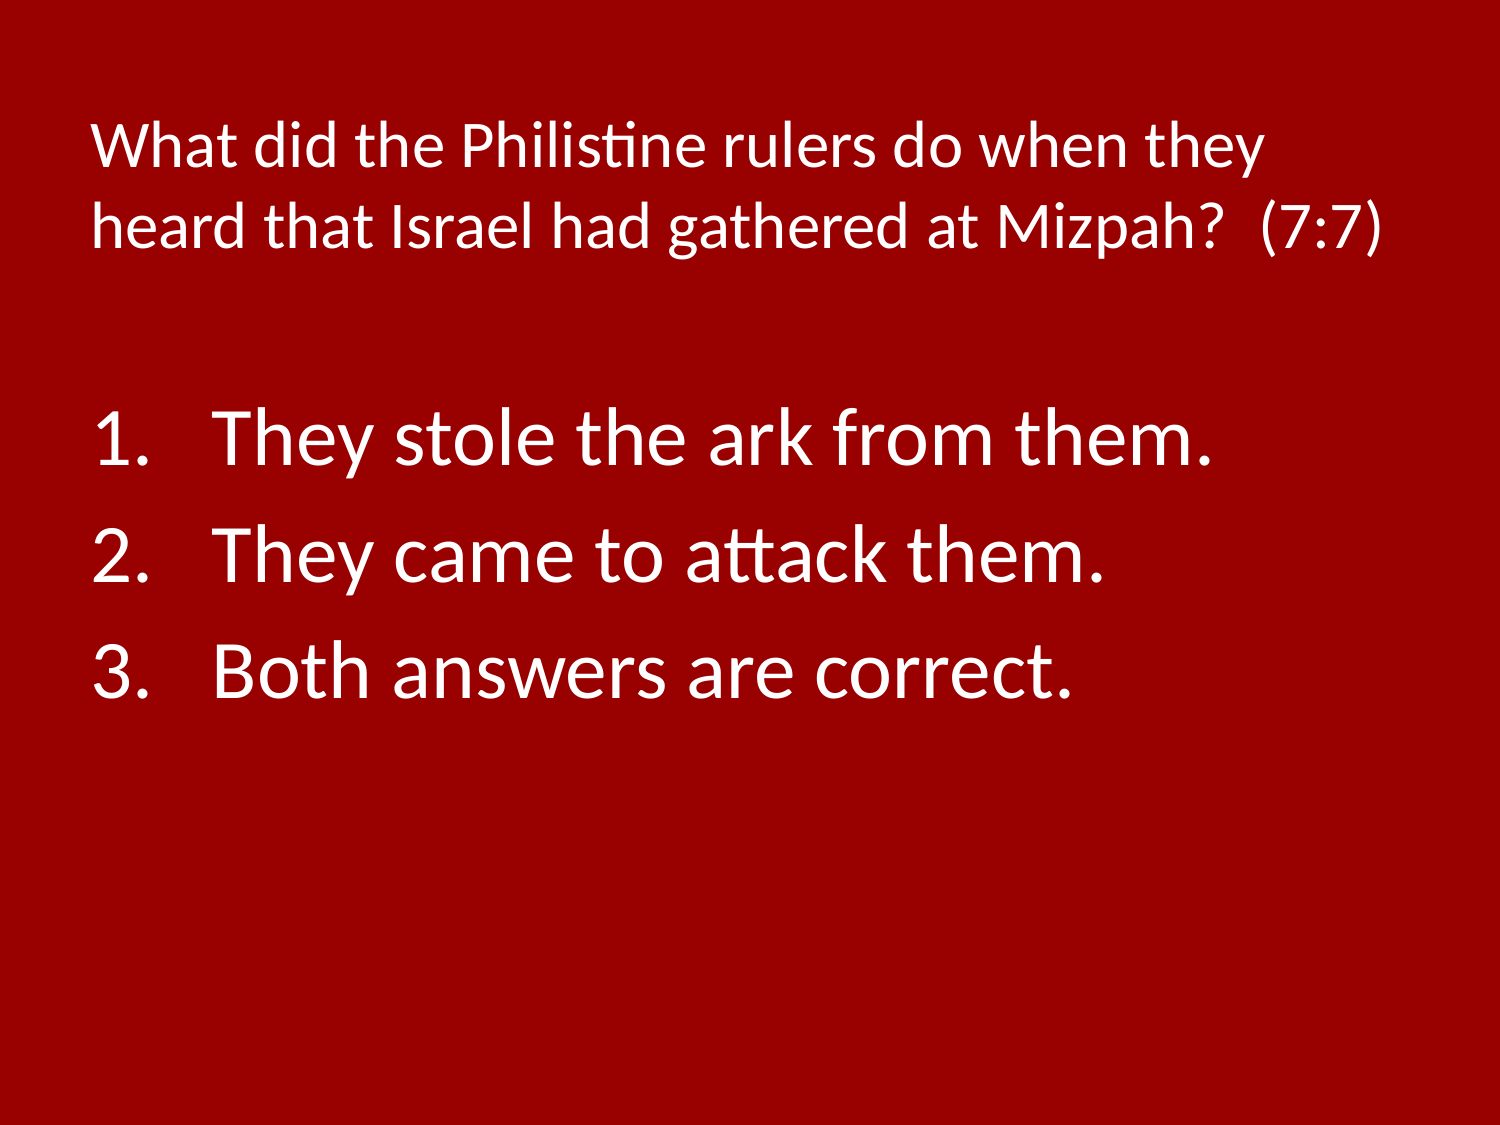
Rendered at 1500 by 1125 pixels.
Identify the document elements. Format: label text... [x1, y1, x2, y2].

list They stole the ark from them. They came to attack them. Both answers are correct. [75, 375, 1425, 1005]
title What did the Philistine rulers do when they heard that Israel had gathered at Mizpah? (7:7) [75, 87, 1425, 275]
